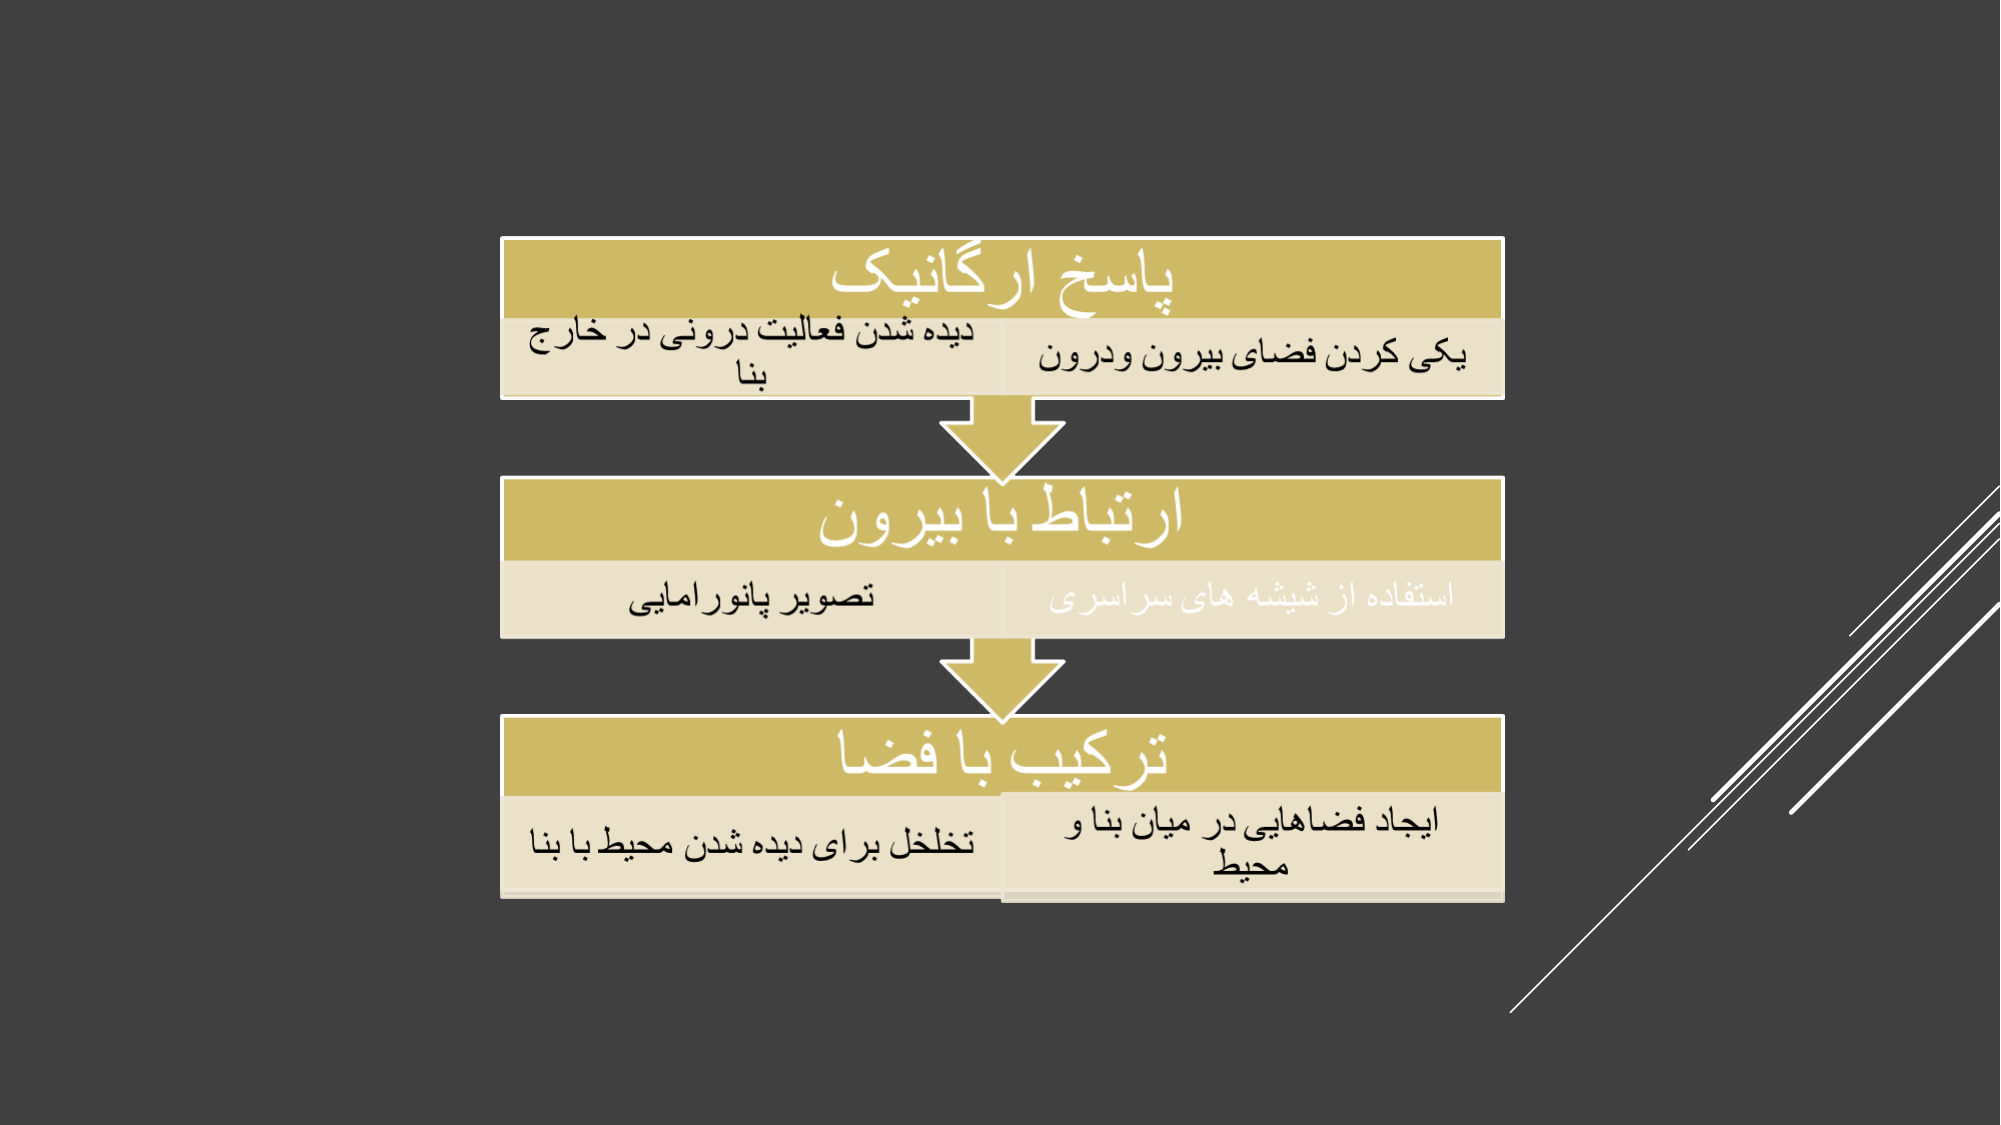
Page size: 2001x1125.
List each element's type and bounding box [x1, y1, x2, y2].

picture [495, 210, 1505, 915]
